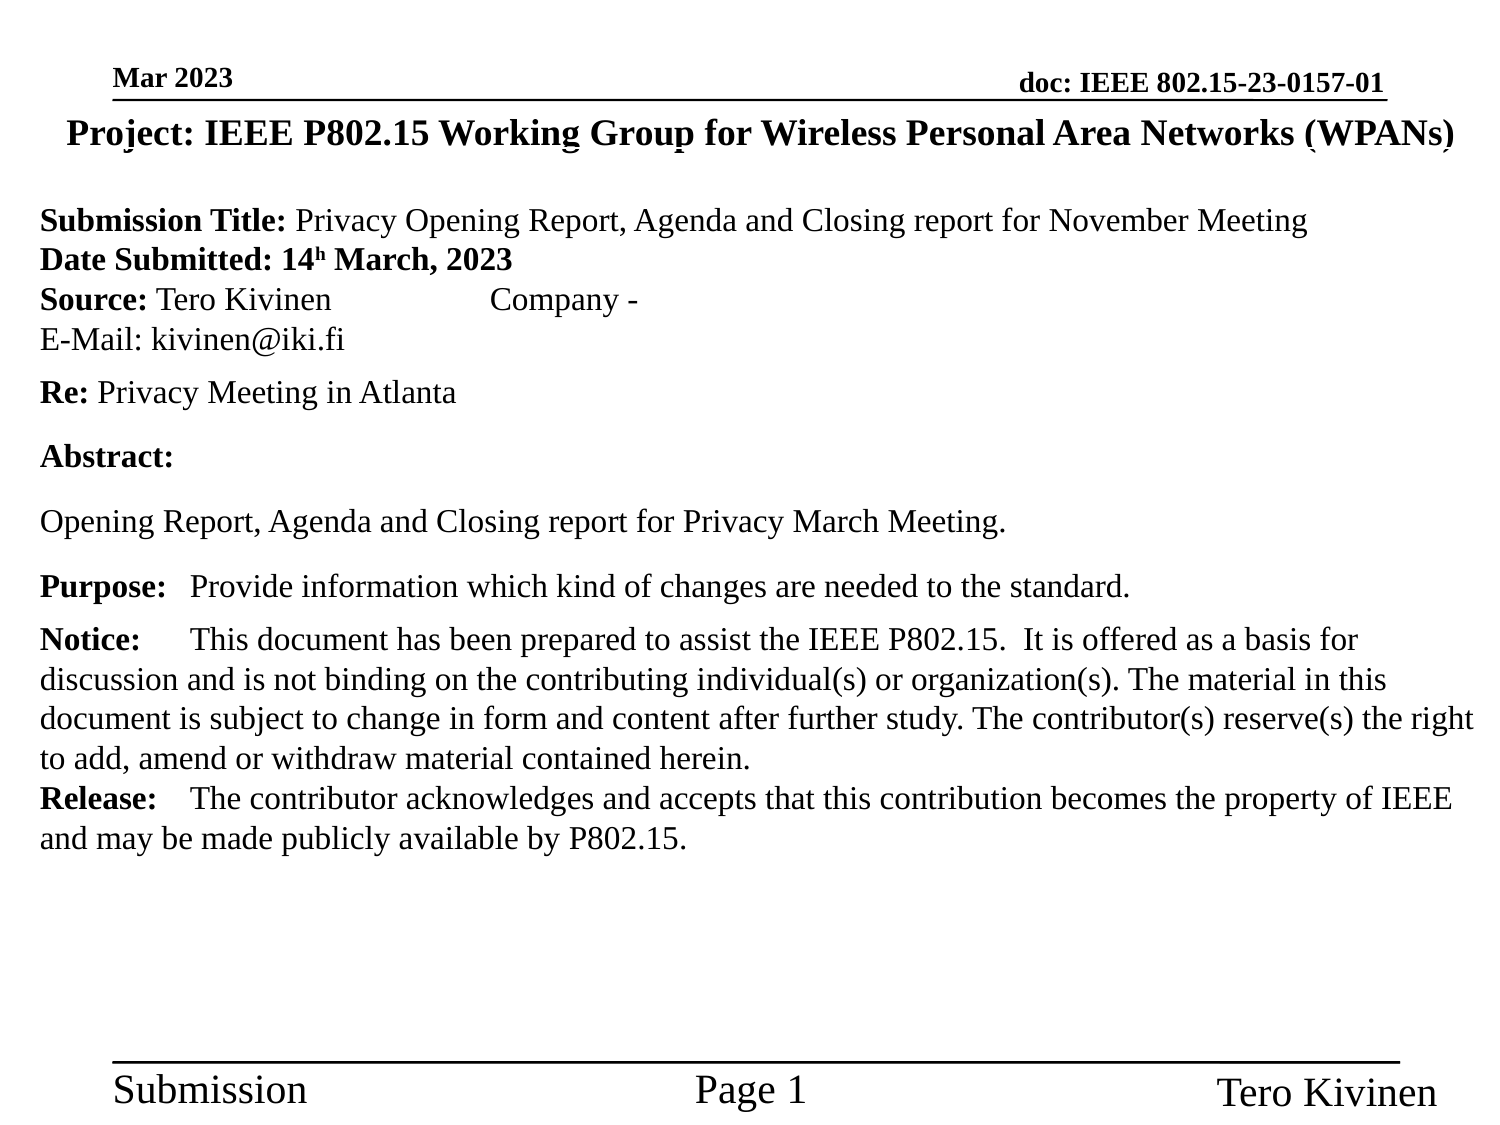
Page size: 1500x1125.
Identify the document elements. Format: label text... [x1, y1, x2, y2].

text_box Project: IEEE P802.15 Working Group for Wireless Personal Area Networks (WPANs) Submission Title: Privacy Opening Report, Agenda and Closing report for November Meeting Date Submitted: 14h March, 2023 Source: Tero Kivinen Company - E-Mail: kivinen@iki.fi Re: Privacy Meeting in Atlanta Abstract: Opening Report, Agenda and Closing report for Privacy March Meeting. Purpose: Provide information which kind of changes are needed to the standard. Notice: This document has been prepared to assist the IEEE P802.15. It is offered as a basis for discussion and is not binding on the contributing individual(s) or organization(s). The material in this document is subject to change in form and content after further study. The contributor(s) reserve(s) the right to add, amend or withdraw material contained herein. Release: The contributor acknowledges and accepts that this contribution becomes the property of IEEE and may be made publicly available by P802.15. [24, 99, 1498, 857]
